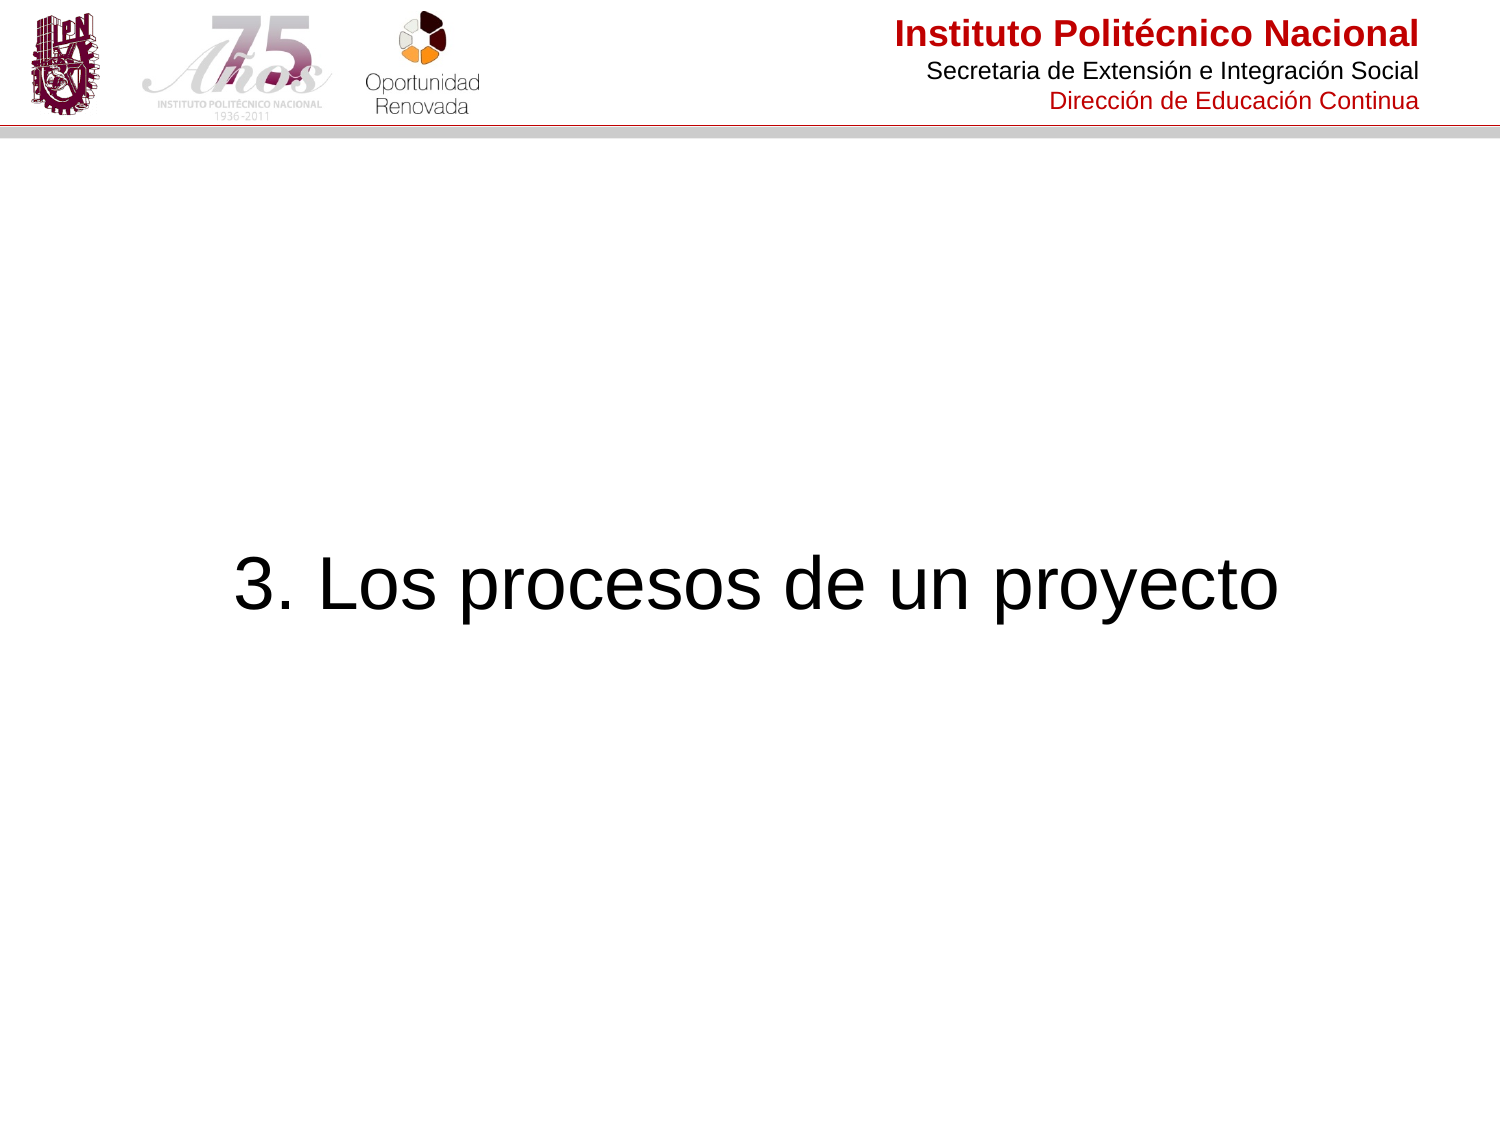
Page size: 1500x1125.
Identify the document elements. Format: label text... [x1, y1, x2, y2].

picture [29, 11, 101, 117]
picture [123, 4, 355, 125]
text_box 3. Los procesos de un proyecto [128, 527, 1407, 633]
picture [366, 11, 479, 114]
